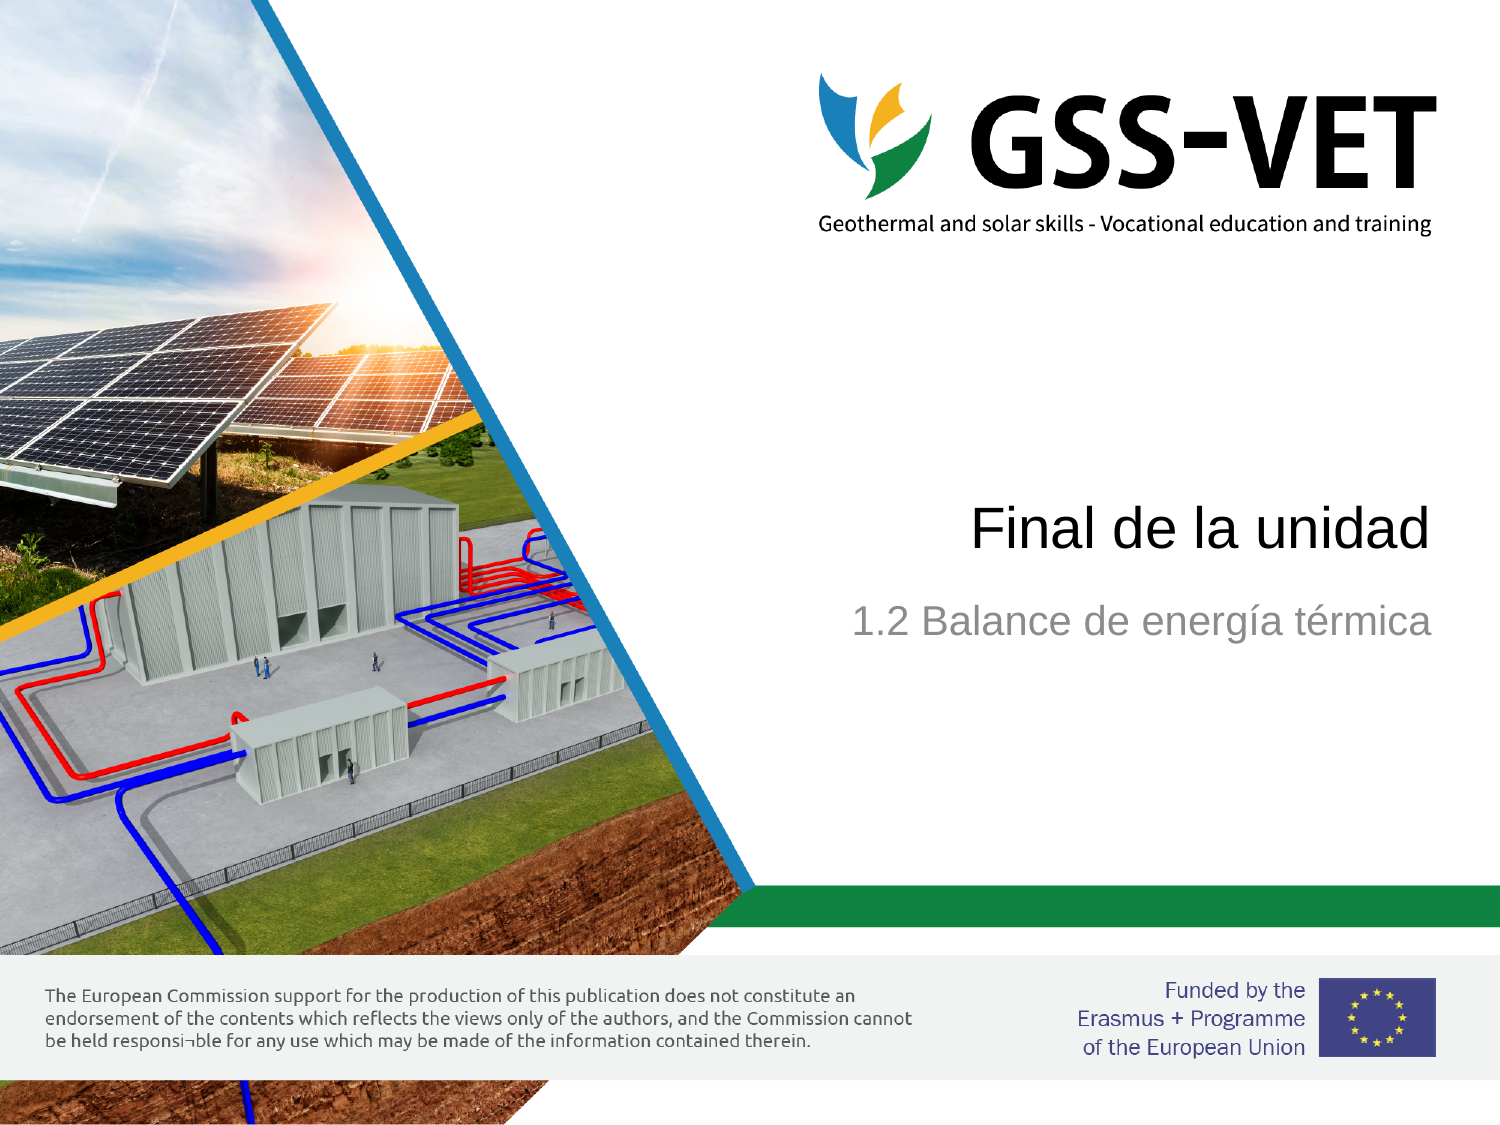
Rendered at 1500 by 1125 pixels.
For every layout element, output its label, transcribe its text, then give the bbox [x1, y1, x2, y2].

title Final de la unidad [655, 326, 1447, 568]
subtitle 1.2 Balance de energía térmica [750, 586, 1447, 874]
picture [0, 0, 1500, 1125]
